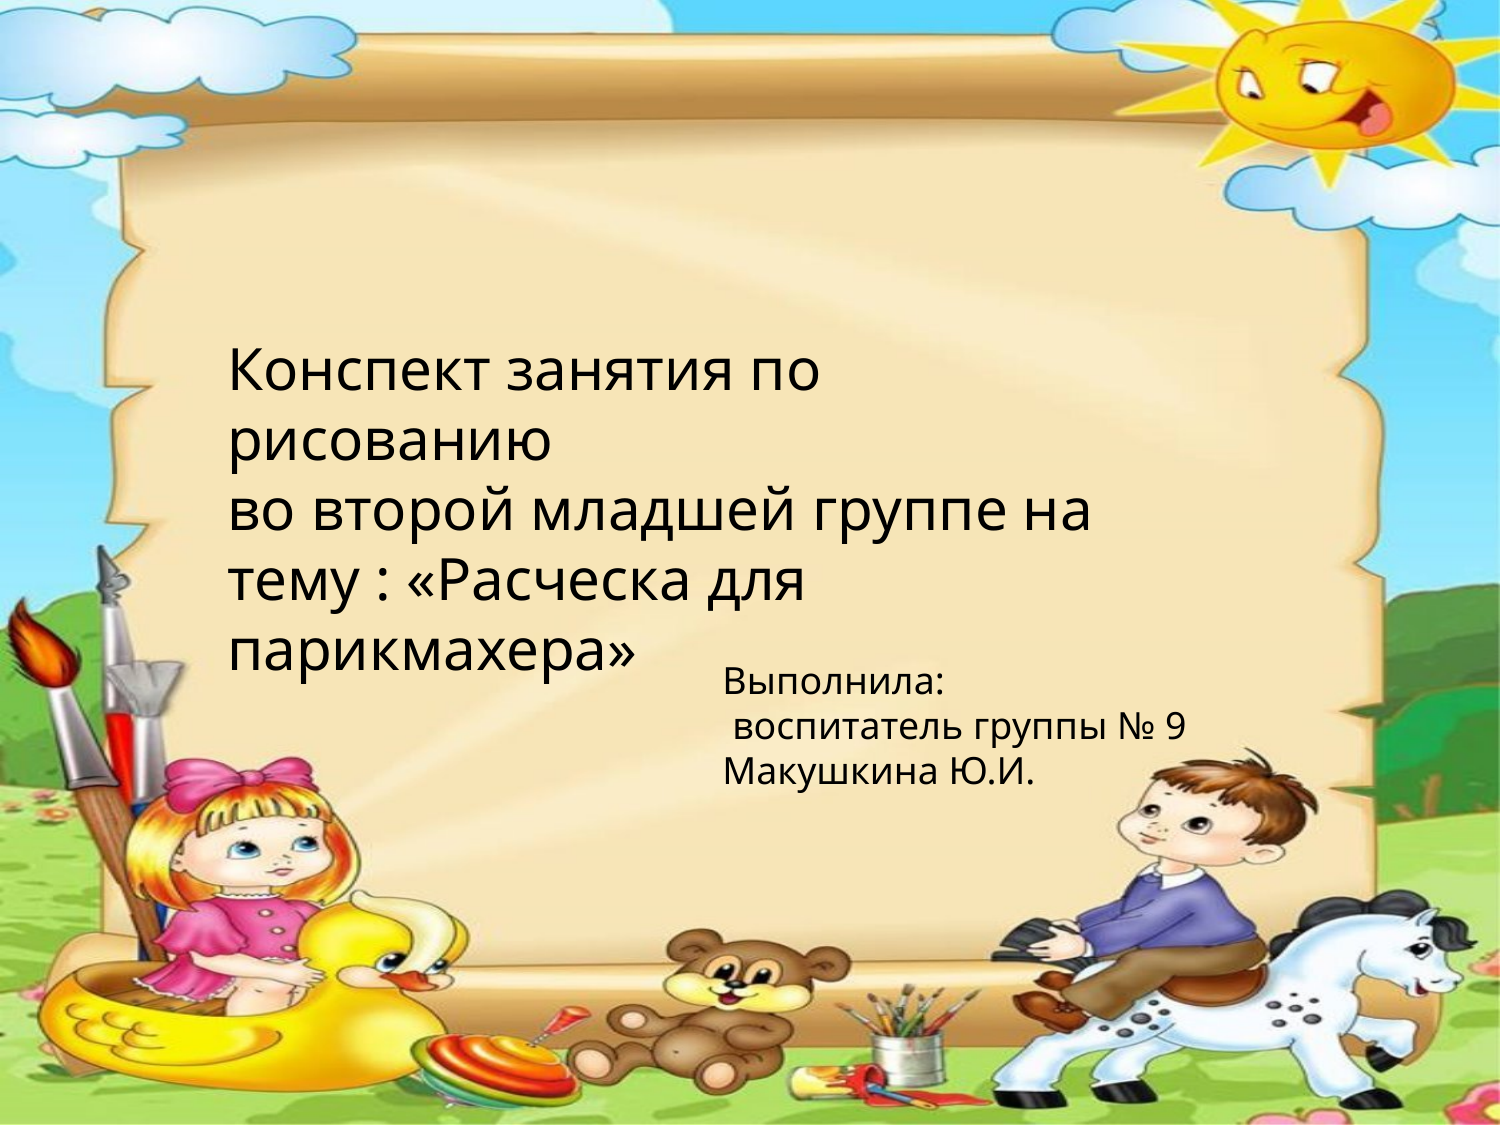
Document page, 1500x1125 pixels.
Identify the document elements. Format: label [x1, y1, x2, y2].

list [0, 0, 1500, 1125]
